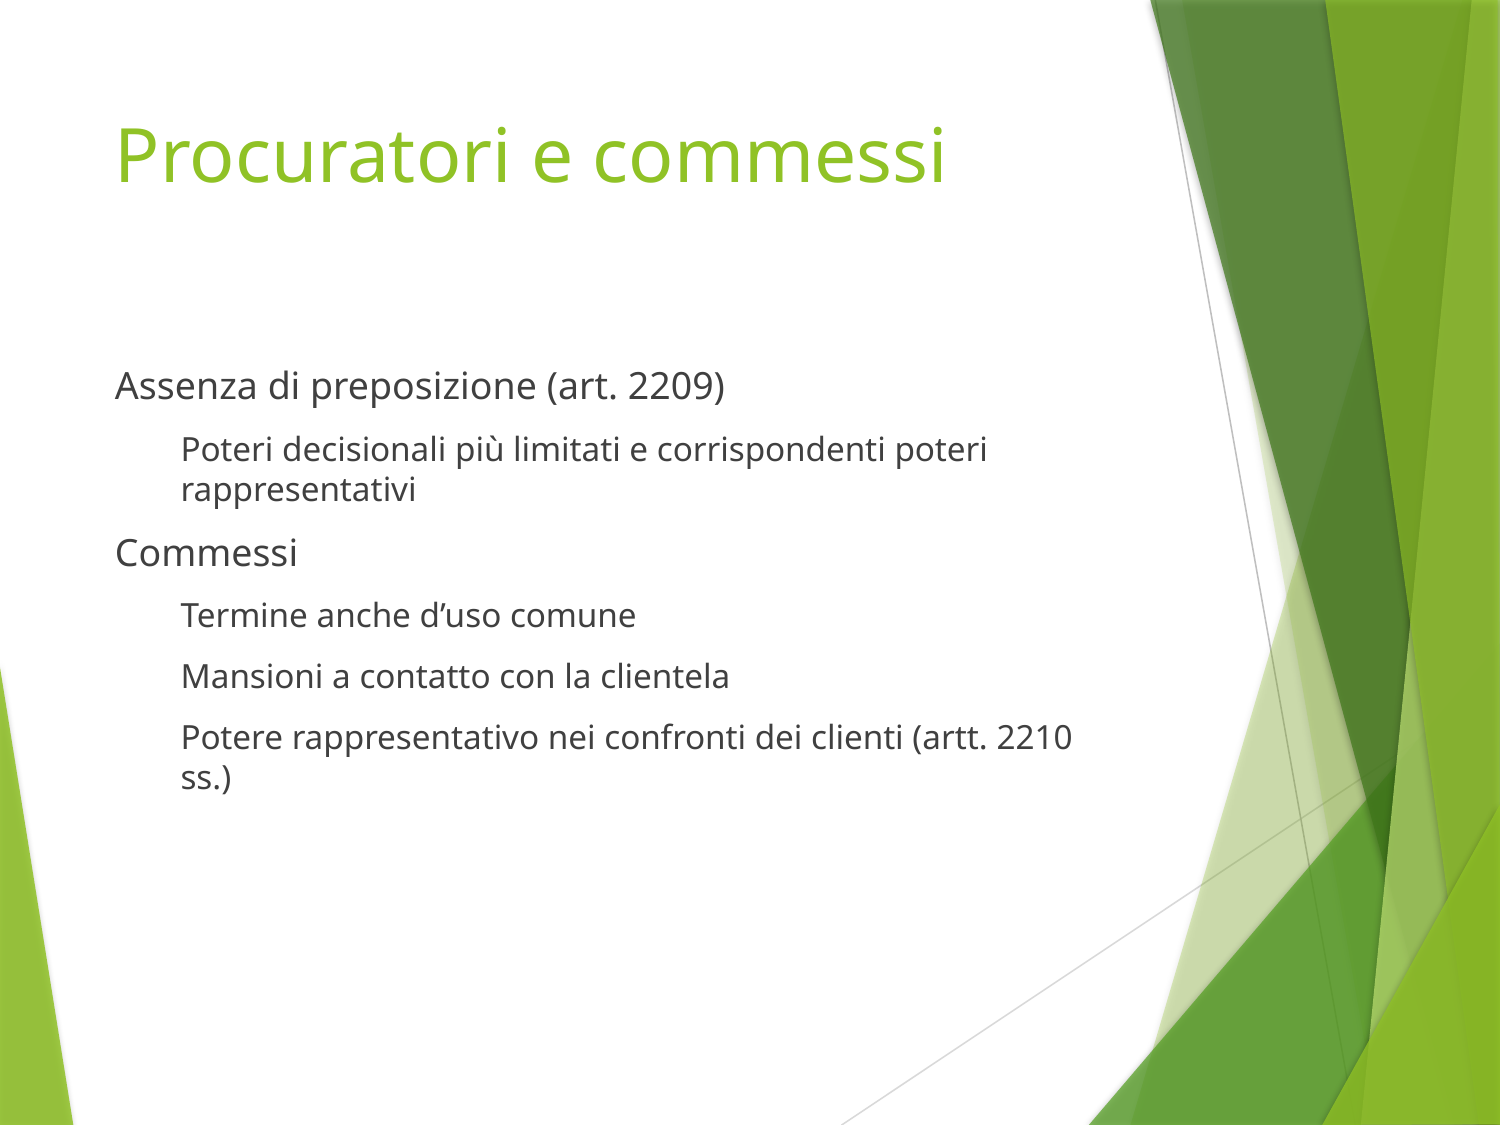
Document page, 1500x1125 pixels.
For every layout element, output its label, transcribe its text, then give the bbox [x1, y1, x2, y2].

list Assenza di preposizione (art. 2209) Poteri decisionali più limitati e corrispondenti poteri rappresentativi Commessi Termine anche d’uso comune Mansioni a contatto con la clientela Potere rappresentativo nei confronti dei clienti (artt. 2210 ss.) [99, 354, 1142, 992]
title Procuratori e commessi [99, 99, 1142, 317]
